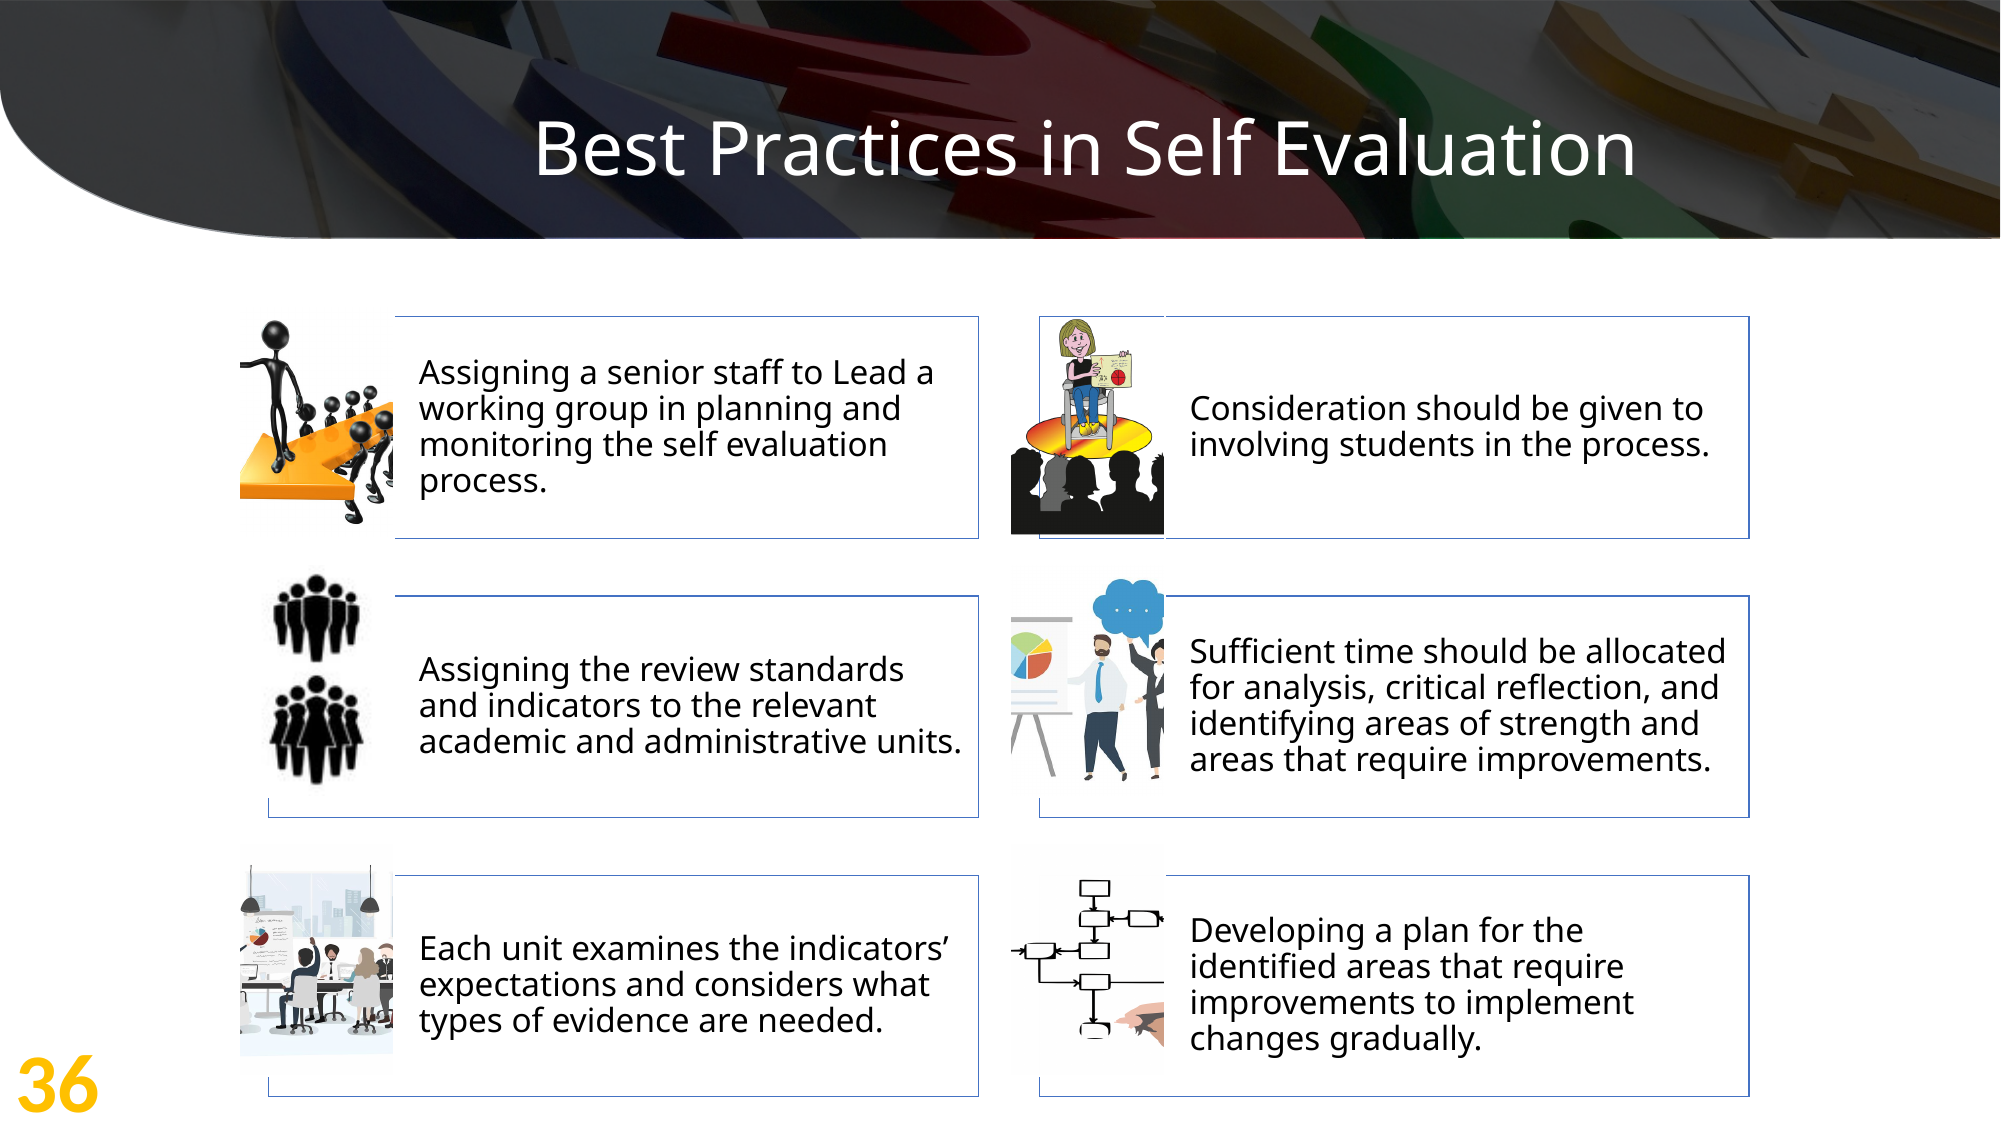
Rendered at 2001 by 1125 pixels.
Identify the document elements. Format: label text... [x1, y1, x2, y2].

text_box Best Practices in Self Evaluation [517, 93, 1674, 198]
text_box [24, 278, 1964, 1104]
picture [0, 0, 2000, 239]
